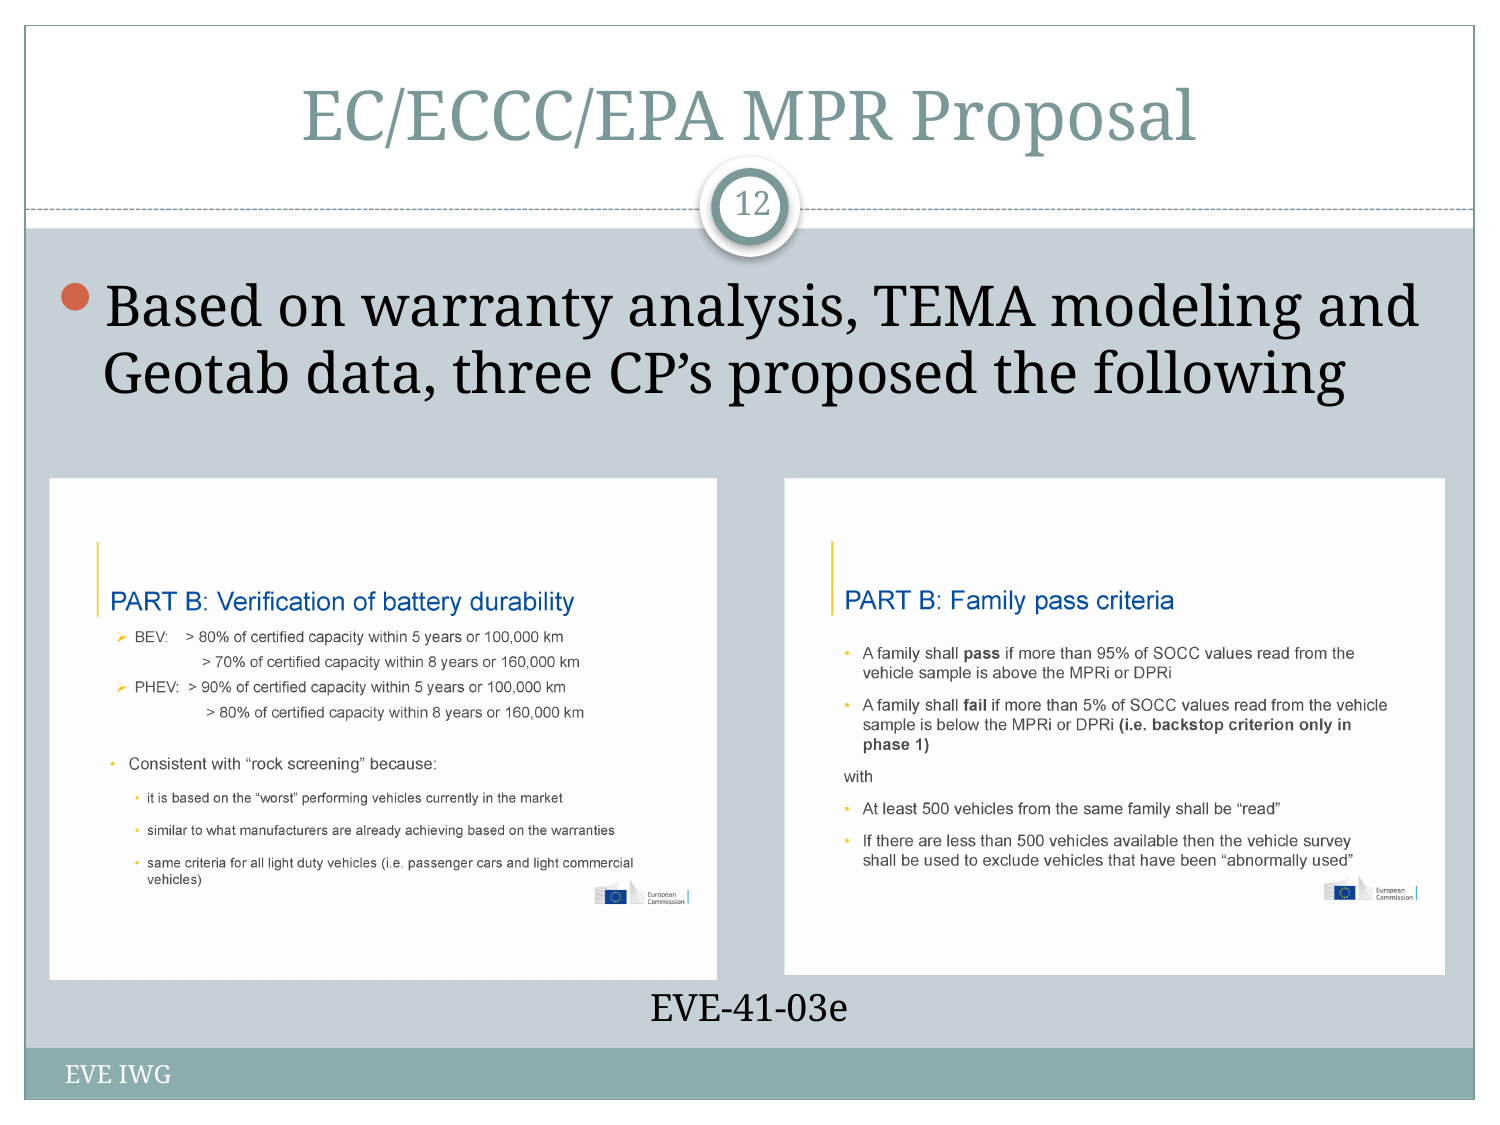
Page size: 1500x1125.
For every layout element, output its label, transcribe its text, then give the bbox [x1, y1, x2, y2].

text_box EVE-41-03e [641, 976, 858, 1037]
footer EVE IWG [50, 1051, 638, 1112]
picture [785, 396, 1445, 1058]
title EC/ECCC/EPA MPR Proposal [49, 37, 1450, 162]
slide_number 12 [715, 168, 791, 241]
list Based on warranty analysis, TEMA modeling and Geotab data, three CP’s proposed the following [42, 262, 1438, 438]
picture [50, 395, 717, 1063]
